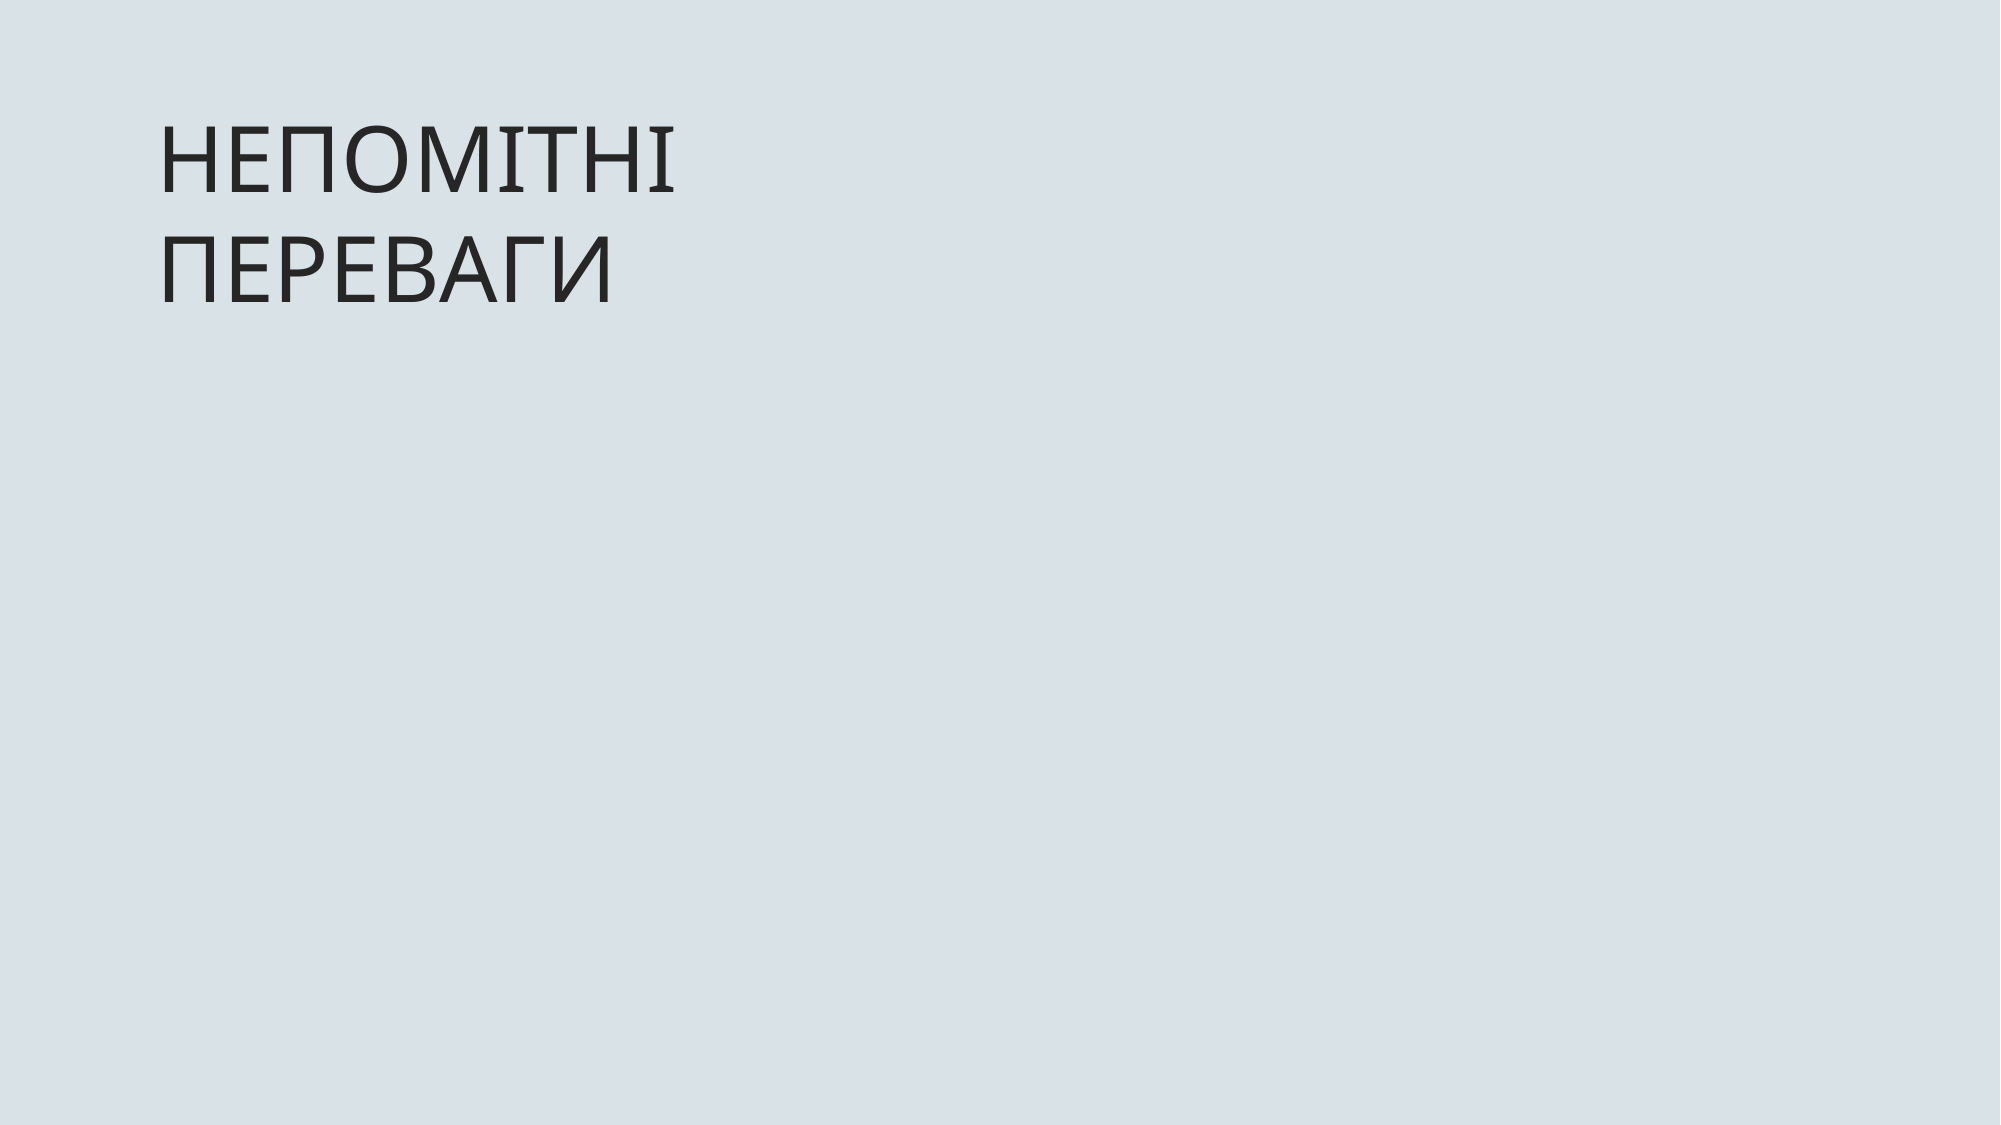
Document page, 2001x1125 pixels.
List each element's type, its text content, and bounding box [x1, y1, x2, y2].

text_box НЕПОМІТНІ ПЕРЕВАГИ [141, 93, 694, 329]
